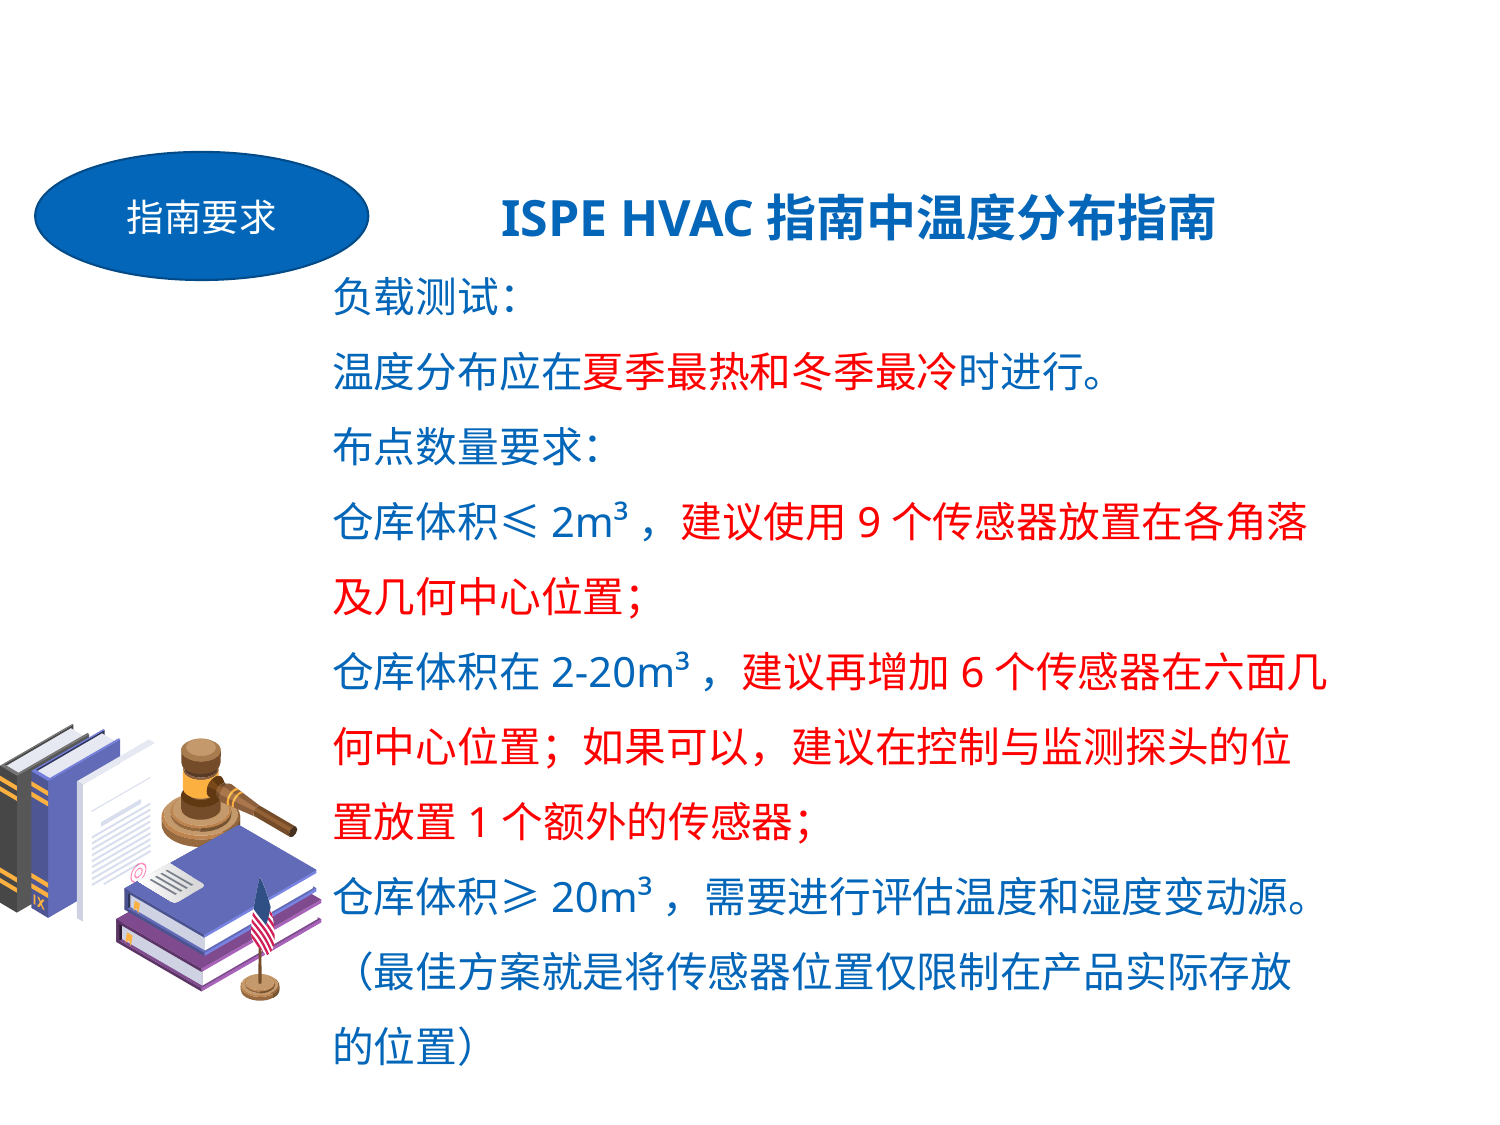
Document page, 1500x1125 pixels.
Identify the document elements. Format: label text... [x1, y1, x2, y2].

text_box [0, 724, 322, 1003]
text_box 指南要求 [34, 150, 317, 282]
text_box ISPE HVAC指南中温度分布指南 负载测试： 温度分布应在夏季最热和冬季最冷时进行。 布点数量要求： 仓库体积≤2m³，建议使用9个传感器放置在各角落及几何中心位置； 仓库体积在2-20m³，建议再增加6个传感器在六面几何中心位置；如果可以，建议在控制与监测探头的位置放置1个额外的传感器； 仓库体积≥20m³，需要进行评估温度和湿度变动源。（最佳方案就是将传感器位置仅限制在产品实际存放的位置） [317, 148, 1345, 1079]
